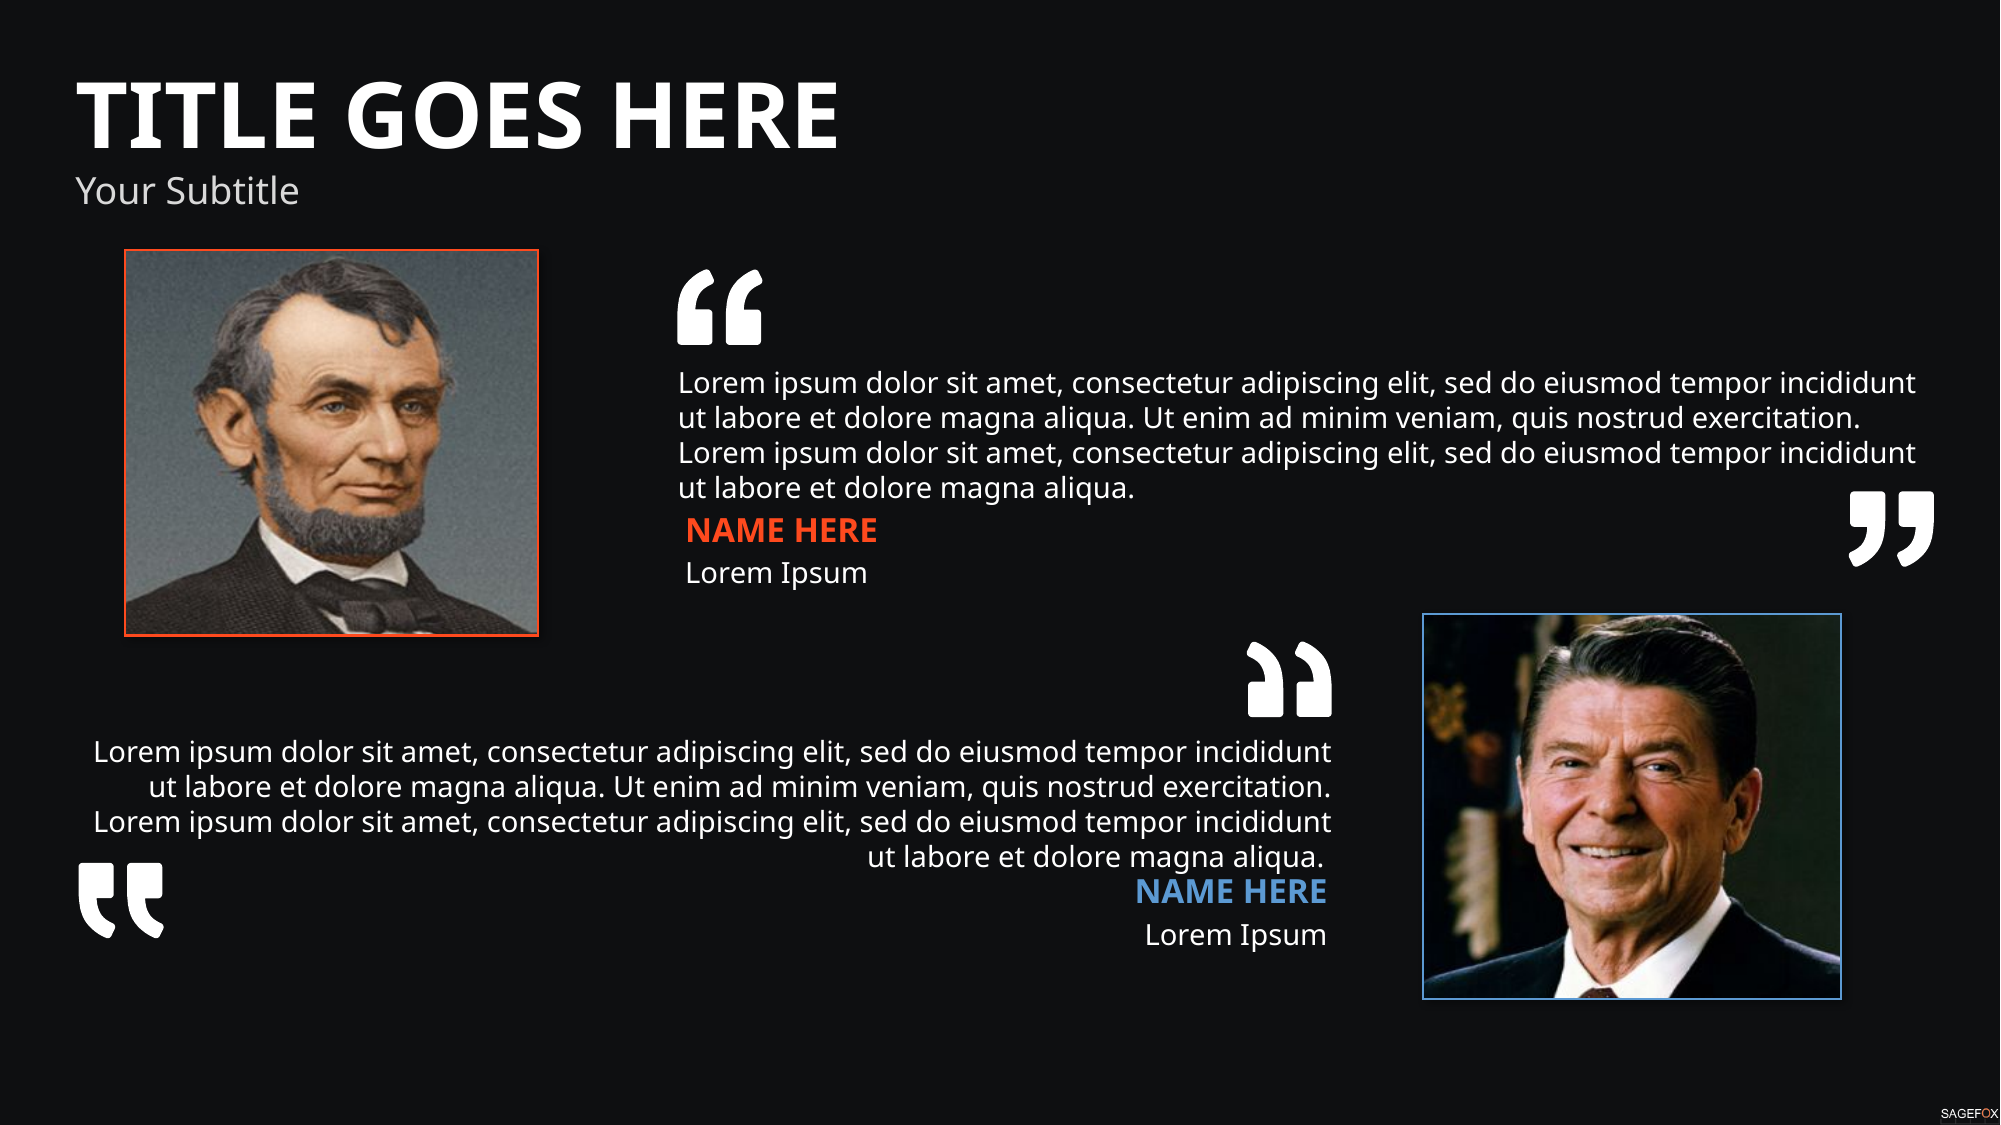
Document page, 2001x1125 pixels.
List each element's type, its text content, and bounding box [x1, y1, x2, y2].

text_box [1246, 641, 1332, 717]
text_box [1848, 491, 1934, 567]
text_box Lorem ipsum dolor sit amet, consectetur adipiscing elit, sed do eiusmod tempor incididunt ut labore et dolore magna aliqua. Ut enim ad minim veniam, quis nostrud exercitation. Lorem ipsum dolor sit amet, consectetur adipiscing elit, sed do eiusmod tempor incididunt ut labore et dolore magna aliqua. [46, 725, 1348, 881]
picture [1940, 1108, 2000, 1125]
text_box [124, 249, 539, 637]
text_box NAME HERE Lorem Ipsum [1042, 862, 1343, 959]
text_box NAME HERE Lorem Ipsum [670, 501, 971, 597]
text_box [78, 862, 164, 939]
text_box Lorem ipsum dolor sit amet, consectetur adipiscing elit, sed do eiusmod tempor incididunt ut labore et dolore magna aliqua. Ut enim ad minim veniam, quis nostrud exercitation. Lorem ipsum dolor sit amet, consectetur adipiscing elit, sed do eiusmod tempor incididunt ut labore et dolore magna aliqua. [663, 357, 1964, 513]
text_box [677, 269, 763, 345]
text_box [1422, 613, 1842, 1000]
text_box TITLE GOES HERE Your Subtitle [60, 49, 1036, 220]
